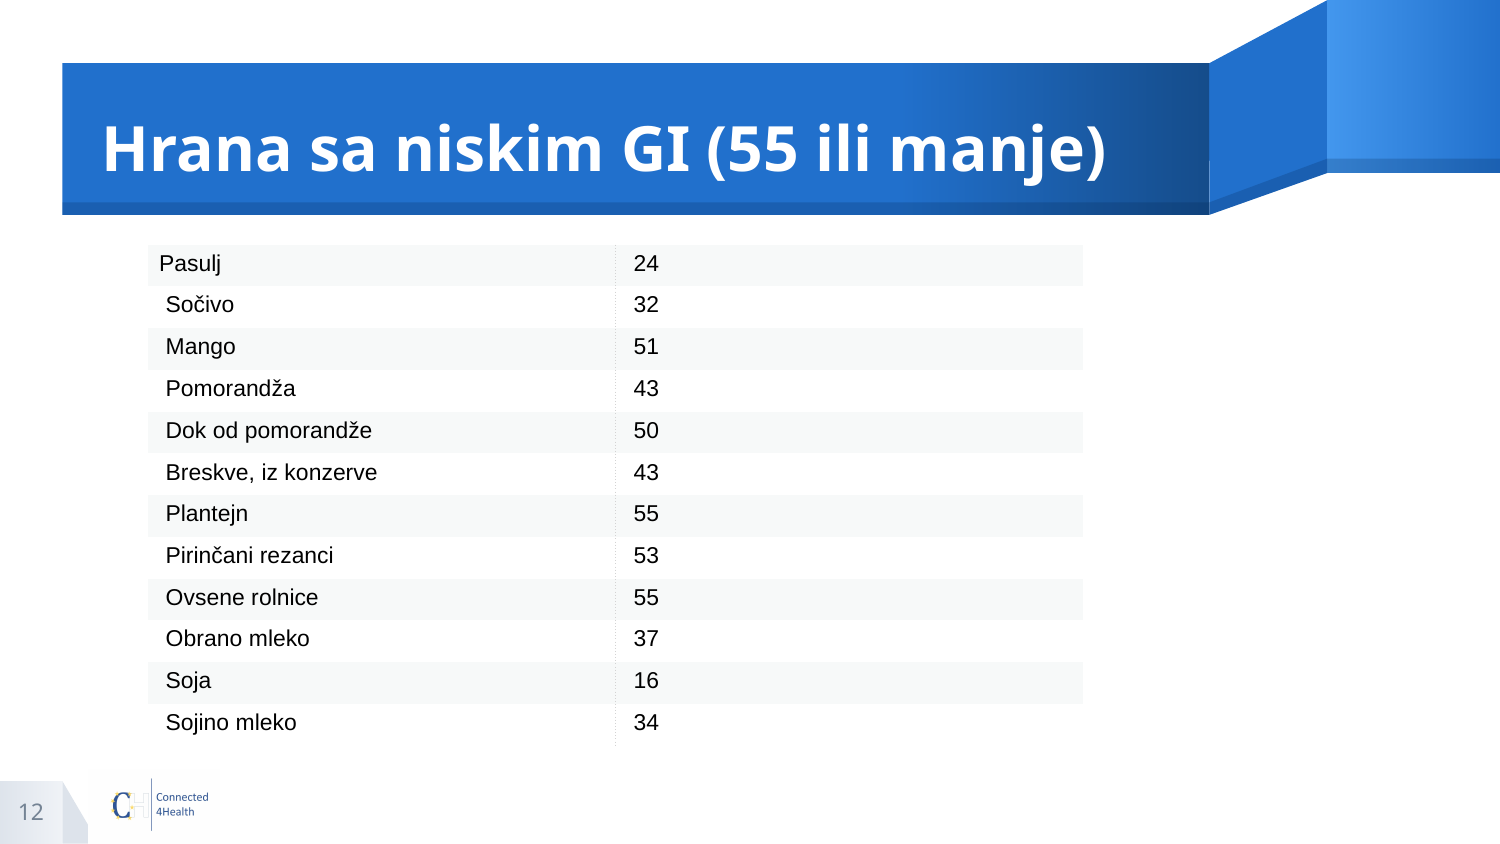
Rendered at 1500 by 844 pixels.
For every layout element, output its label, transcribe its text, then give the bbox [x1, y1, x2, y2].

table_cell 50 [616, 412, 1083, 453]
table_cell Dok od pomorandže [148, 412, 616, 453]
table_cell Sočivo [148, 286, 616, 328]
table_cell Obrano mleko [148, 620, 616, 662]
table_header 24 [616, 245, 1083, 286]
table_cell 43 [616, 453, 1083, 495]
table_cell Breskve, iz konzerve [148, 453, 616, 495]
table_cell 43 [616, 370, 1083, 412]
table_cell 16 [616, 662, 1083, 704]
table_cell 55 [616, 579, 1083, 620]
table_cell 53 [616, 537, 1083, 579]
table_cell Ovsene rolnice [148, 579, 616, 620]
table_cell Plantejn [148, 495, 616, 537]
table_cell Mango [148, 328, 616, 370]
table_cell 55 [616, 495, 1083, 537]
table_header Pasulj [148, 245, 616, 286]
table_cell Pomorandža [148, 370, 616, 412]
table_cell 51 [616, 328, 1083, 370]
table_cell 37 [616, 620, 1083, 662]
table_cell Pirinčani rezanci [148, 537, 616, 579]
table_cell 34 [616, 704, 1083, 746]
table_cell Sojino mleko [148, 704, 616, 746]
table_cell Soja [148, 662, 616, 704]
slide_number 12 [0, 781, 63, 844]
title Hrana sa niskim GI (55 ili manje) [101, 76, 1211, 228]
table_cell 32 [616, 286, 1083, 328]
picture [88, 769, 220, 844]
